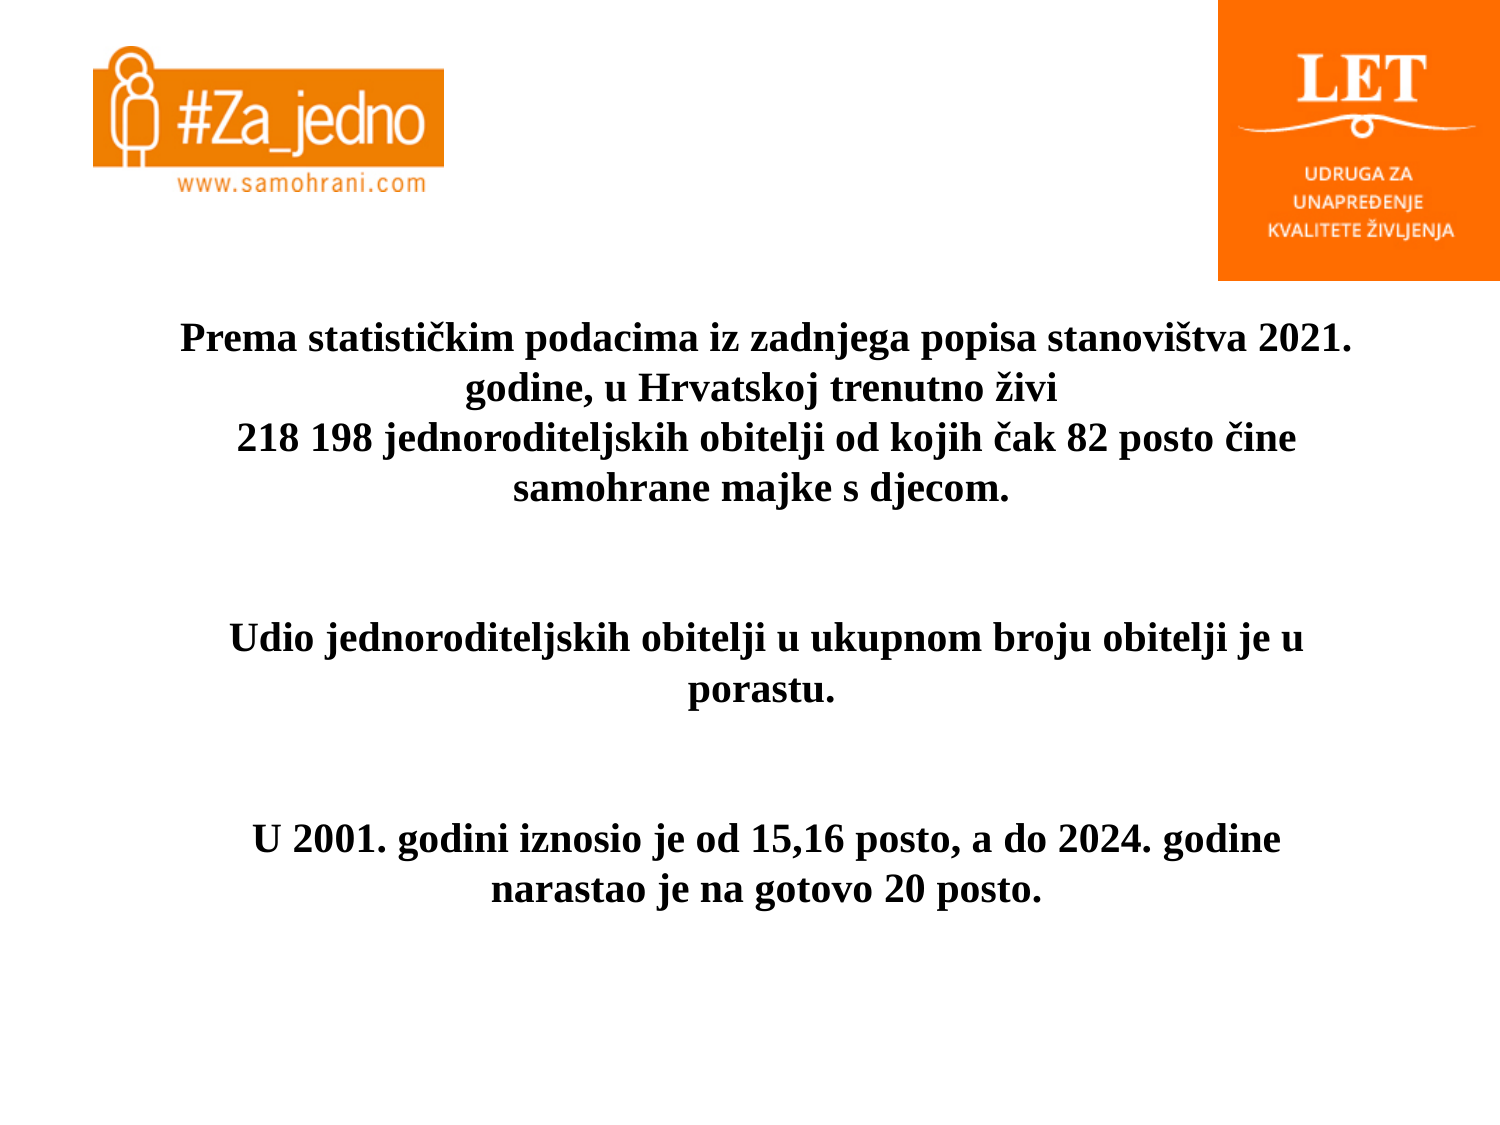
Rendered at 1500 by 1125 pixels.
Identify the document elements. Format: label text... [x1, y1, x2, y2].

picture [93, 46, 444, 192]
picture [1218, 0, 1500, 281]
text_box Prema statističkim podacima iz zadnjega popisa stanovištva 2021. godine, u Hrvatskoj trenutno živi 218 198 jednoroditeljskih obitelji od kojih čak 82 posto čine samohrane majke s djecom. Udio jednoroditeljskih obitelji u ukupnom broju obitelji je u porastu. U 2001. godini iznosio je od 15,16 posto, a do 2024. godine narastao je na gotovo 20 posto. [156, 302, 1378, 918]
